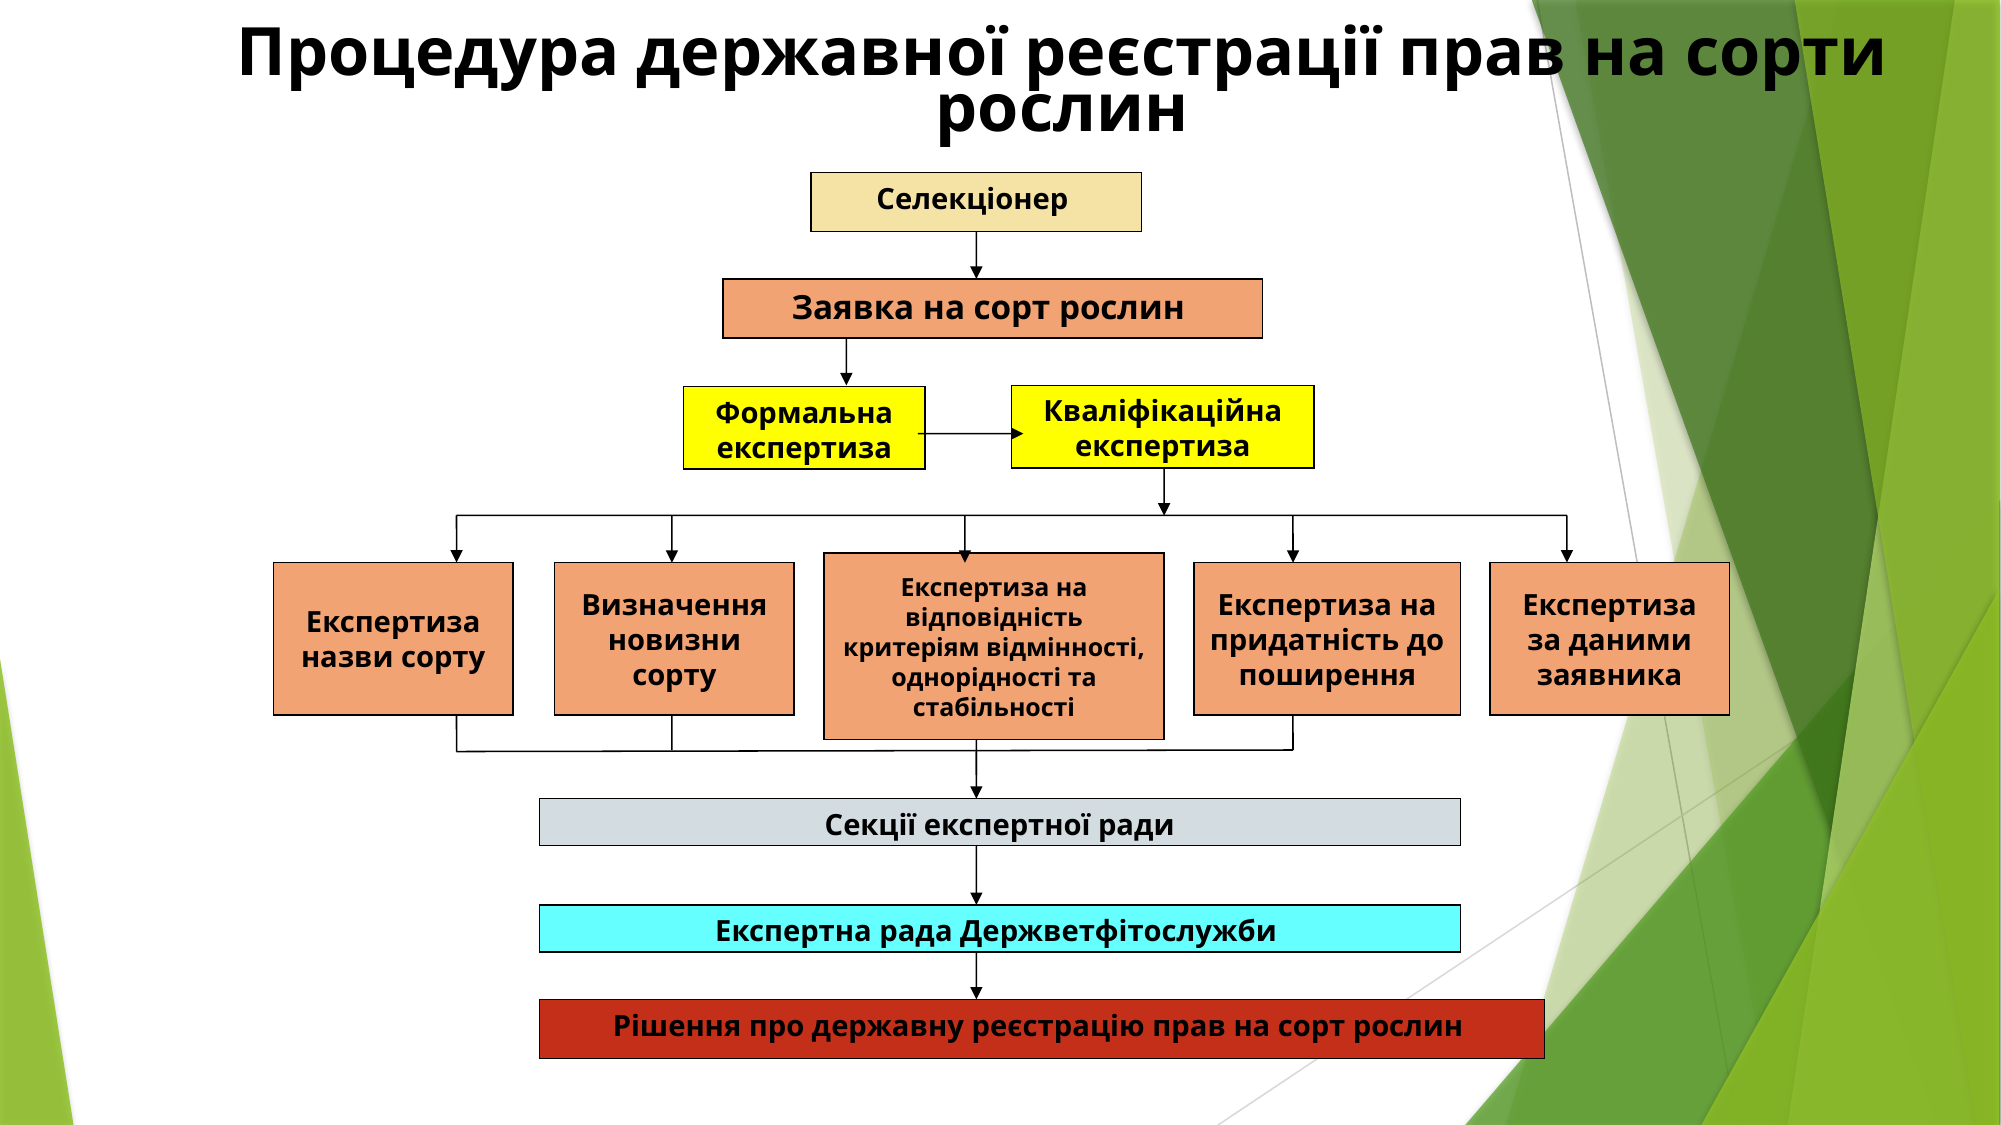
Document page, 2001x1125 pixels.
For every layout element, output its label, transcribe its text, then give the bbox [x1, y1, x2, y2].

text_box [970, 846, 983, 905]
text_box [1560, 515, 1574, 562]
text_box Експертна рада Держветфітослужби [539, 904, 1461, 952]
text_box [970, 751, 983, 799]
text_box [970, 952, 983, 1000]
text_box Експертиза на відповідність критеріям відмінності, однорідності та стабільності [824, 553, 1165, 740]
text_box Визначення новизни сорту [554, 562, 795, 715]
text_box [970, 231, 983, 279]
text_box Заявка на сорт рослин [723, 278, 1263, 338]
text_box Рішення про державну реєстрацію прав на сорт рослин [539, 999, 1545, 1059]
text_box Секції експертної ради [539, 798, 1461, 846]
text_box [917, 427, 1024, 440]
text_box Експертиза за даними заявника [1489, 562, 1730, 715]
text_box [450, 515, 463, 563]
text_box Експертиза на придатність до поширення [1193, 562, 1461, 715]
text_box Селекціонер [810, 172, 1142, 232]
title Процедура державної реєстрації прав на сорти рослин [176, 23, 1948, 127]
text_box Кваліфікаційна експертиза [1011, 385, 1315, 469]
text_box Експертиза назви сорту [273, 562, 513, 715]
text_box [840, 337, 853, 386]
text_box Формальна експертиза [683, 386, 926, 470]
text_box [665, 515, 679, 562]
text_box [1286, 515, 1300, 563]
text_box [958, 515, 972, 563]
text_box [1157, 468, 1171, 515]
